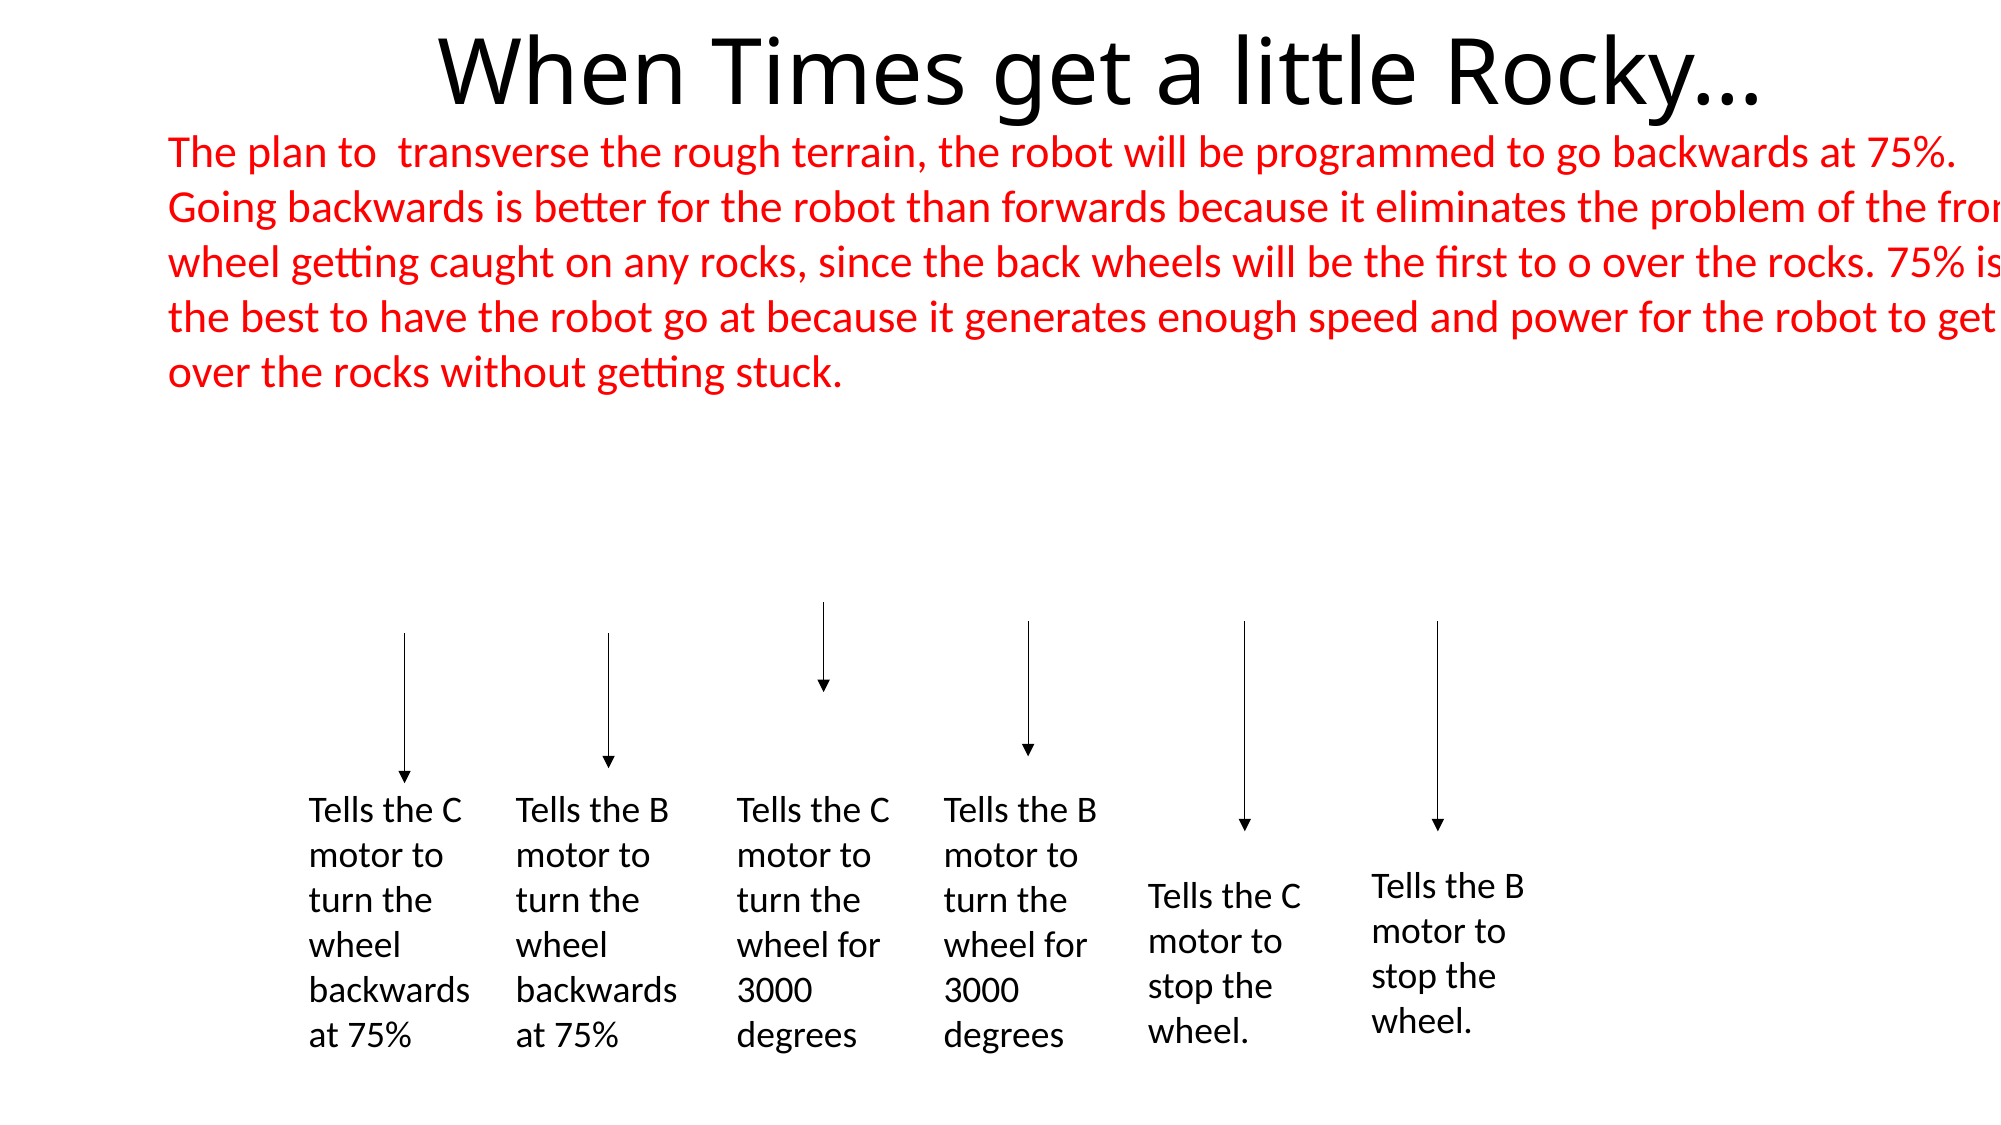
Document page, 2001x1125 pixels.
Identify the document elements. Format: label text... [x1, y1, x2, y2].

text_box Tells the C motor to turn the wheel backwards at 75% [293, 777, 500, 1063]
text_box Tells the B motor to turn the wheel backwards at 75% [500, 777, 721, 1063]
title When Times get a little Rocky… [239, 0, 1964, 114]
text_box Tells the B motor to stop the wheel. [1356, 853, 1580, 1049]
text_box Tells the B motor to turn the wheel for 3000 degrees [928, 777, 1128, 1063]
text_box The plan to transverse the rough terrain, the robot will be programmed to go backwards at 75%. Going backwards is better for the robot than forwards because it eliminates the problem of the front wheel getting caught on any rocks, since the back wheels will be the first to o over the rocks. 75% is the best to have the robot go at because it generates enough speed and power for the robot to get over the rocks without getting stuck. [153, 114, 2000, 404]
text_box Tells the C motor to turn the wheel for 3000 degrees [721, 777, 912, 1063]
text_box Tells the C motor to stop the wheel. [1133, 863, 1357, 1059]
